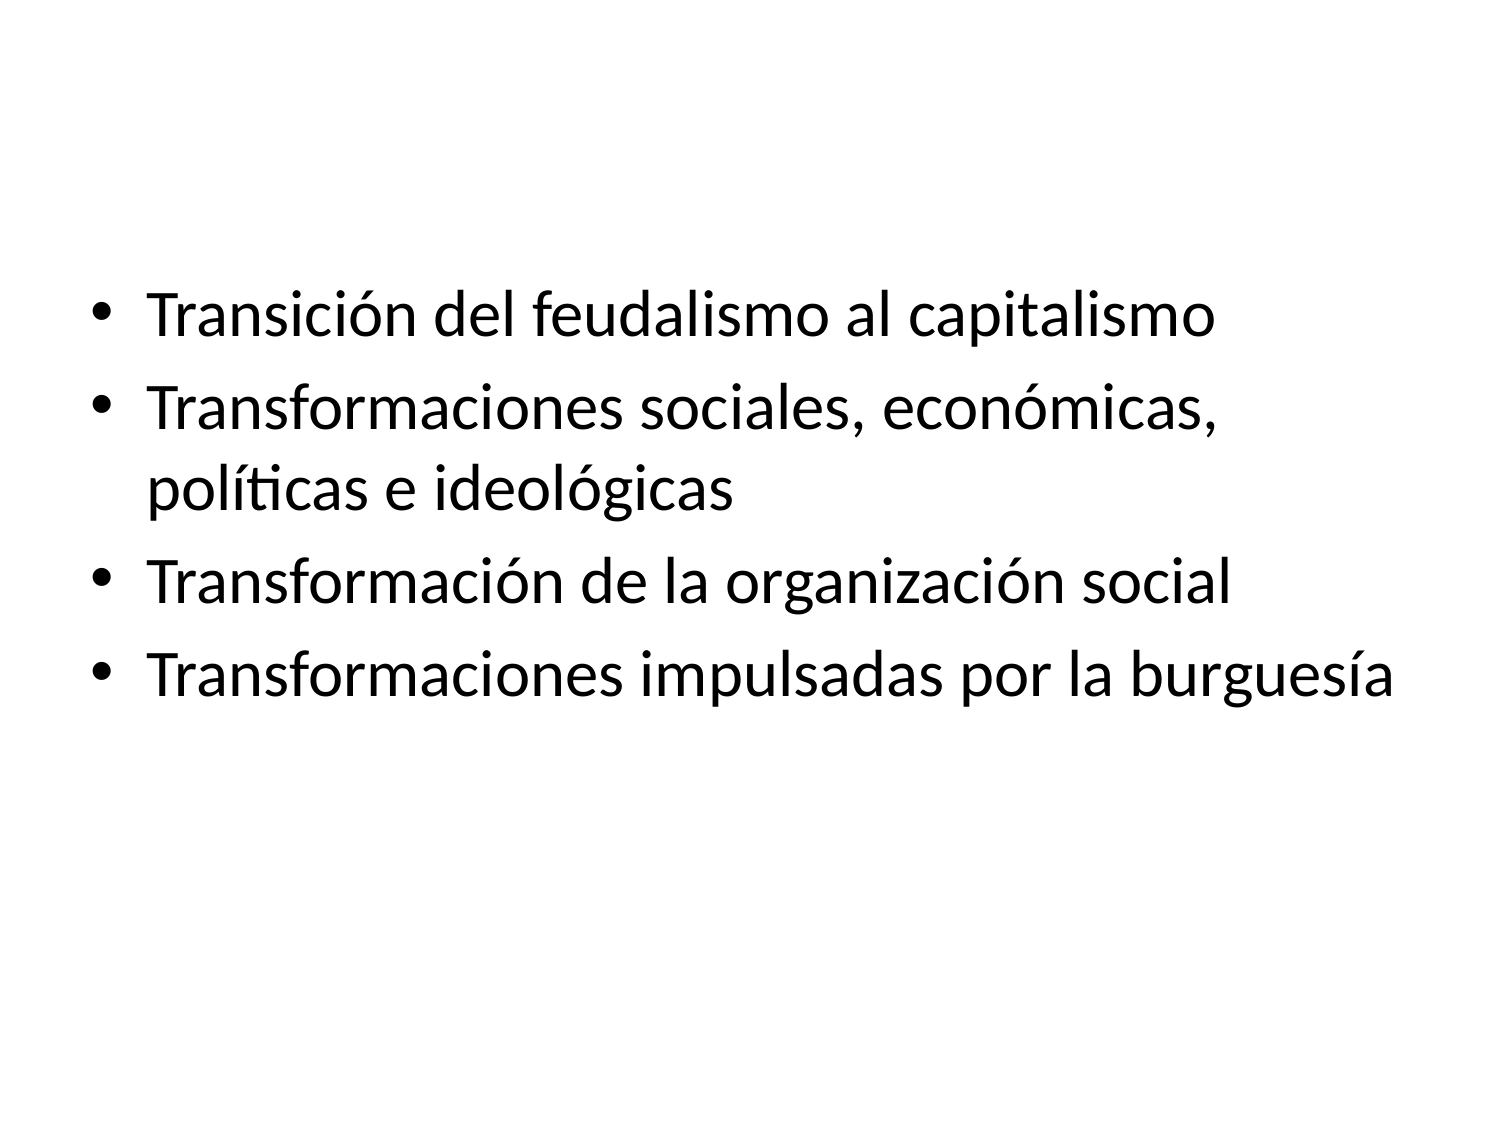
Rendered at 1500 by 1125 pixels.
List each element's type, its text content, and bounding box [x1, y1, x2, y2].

list Transición del feudalismo al capitalismo Transformaciones sociales, económicas, políticas e ideológicas Transformación de la organización social Transformaciones impulsadas por la burguesía [75, 262, 1425, 1005]
